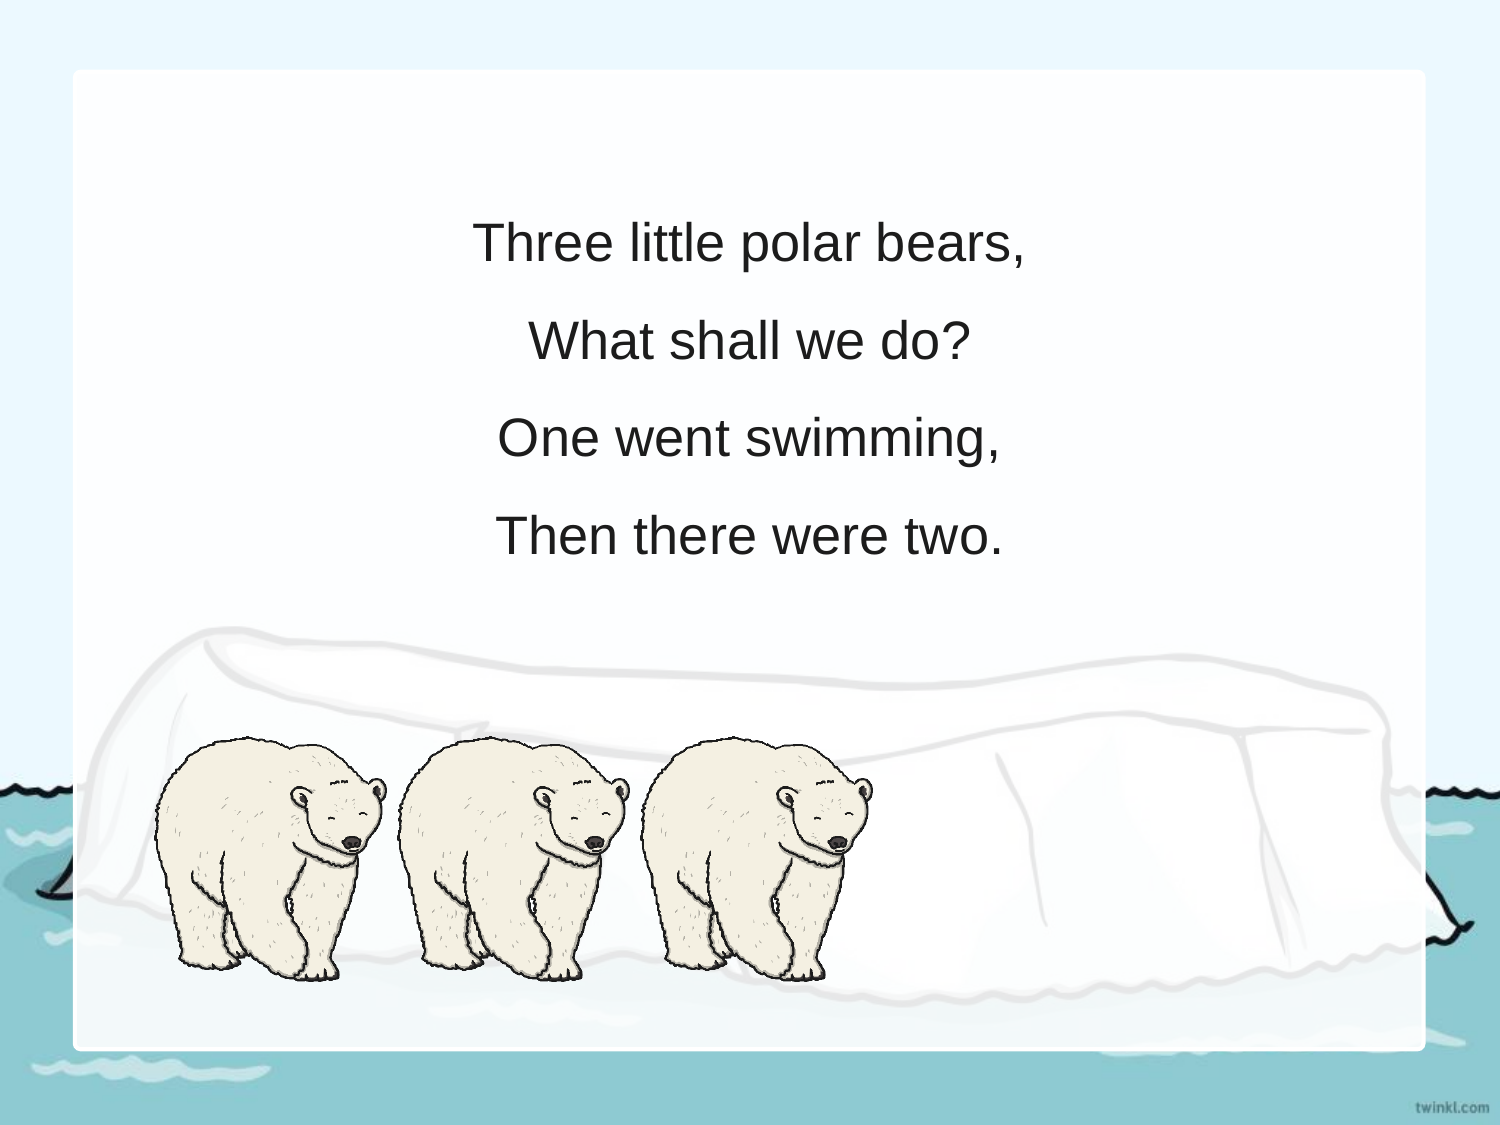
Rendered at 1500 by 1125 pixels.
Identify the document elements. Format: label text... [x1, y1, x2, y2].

text_box Three little polar bears, What shall we do? One went swimming, Then there were two. [123, 163, 1376, 582]
picture [0, 0, 1500, 1125]
